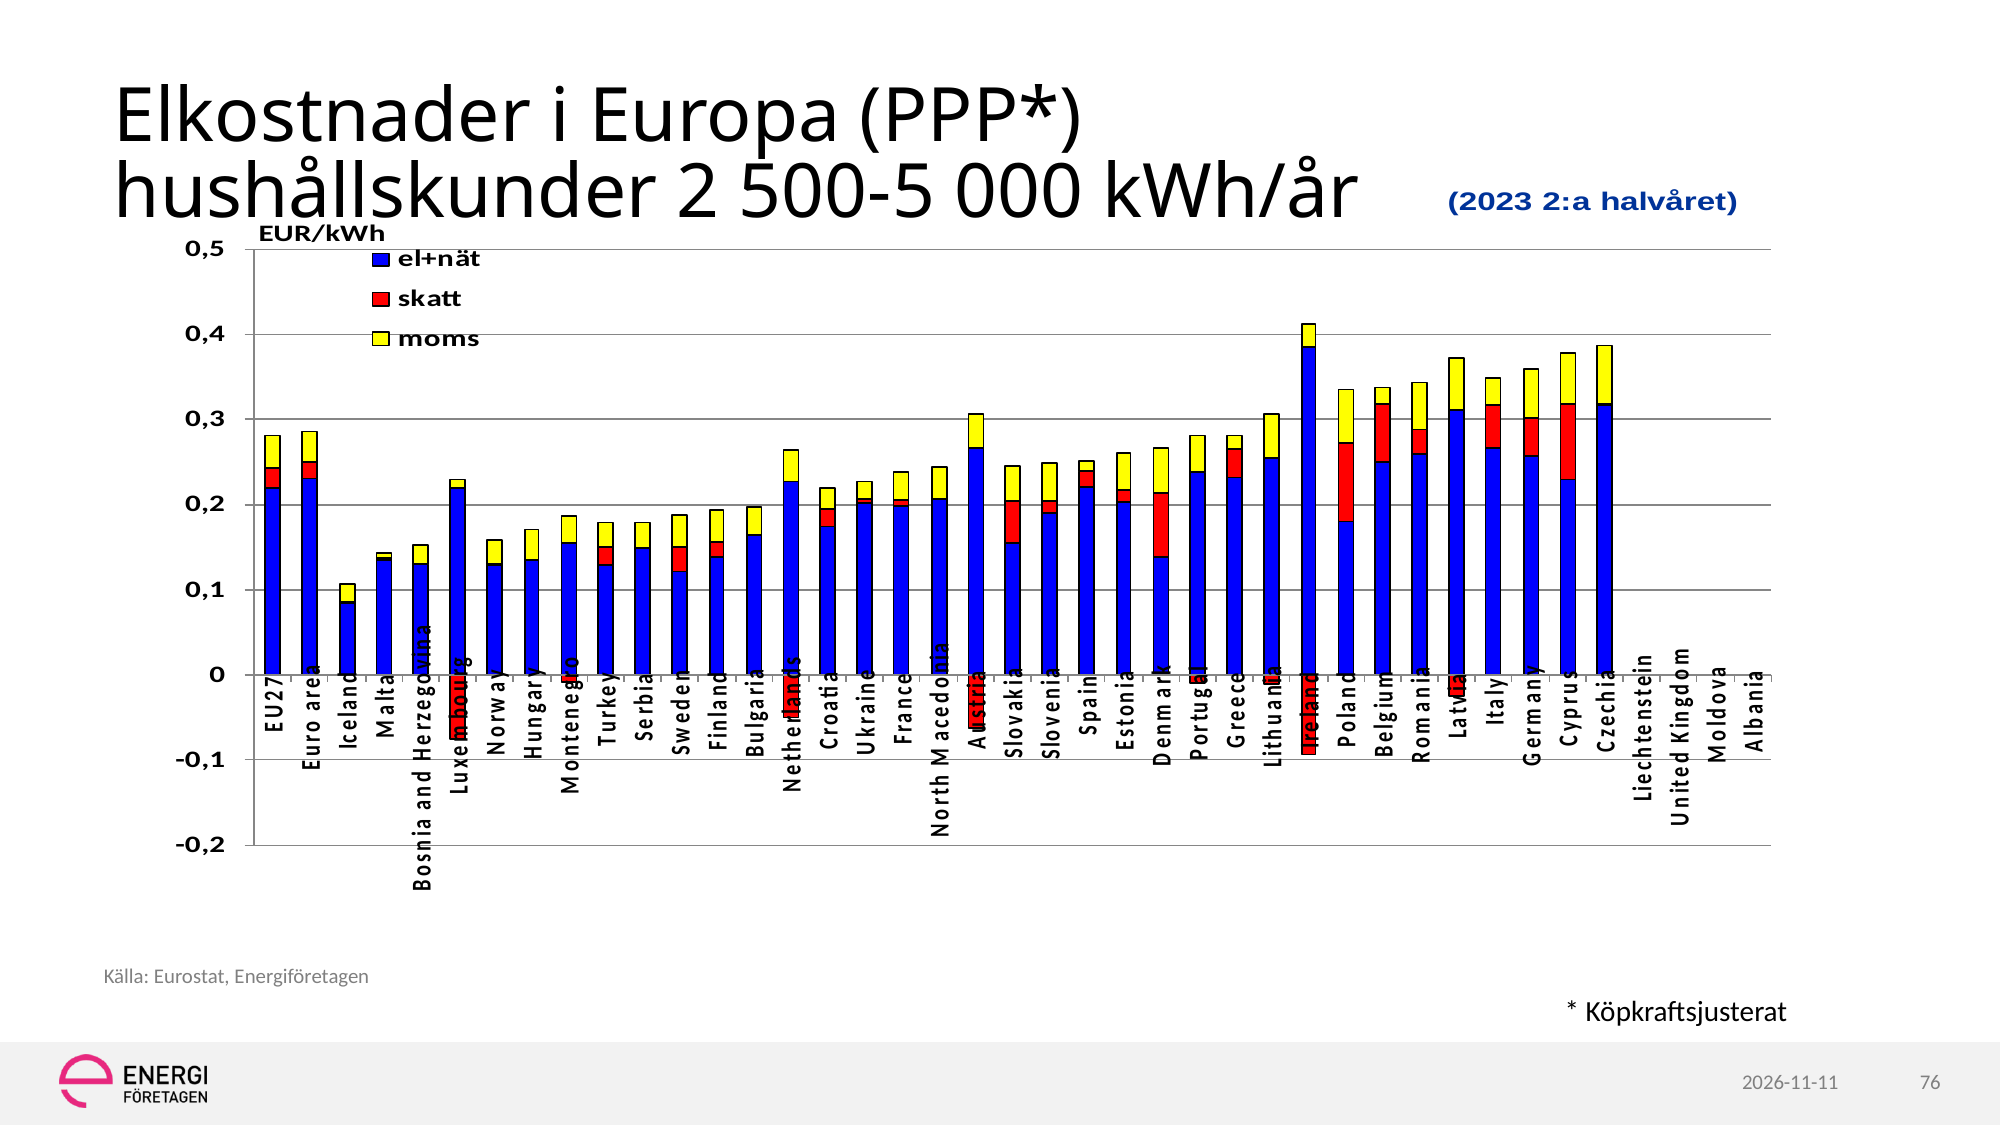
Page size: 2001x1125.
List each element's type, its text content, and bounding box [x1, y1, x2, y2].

picture [59, 1054, 207, 1108]
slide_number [1742, 1068, 1854, 1099]
title Elkostnader i Europa (PPP*) hushållskunder 2 500-5 000 kWh/år [114, 72, 1538, 234]
slide_number 76 [1882, 1068, 1941, 1099]
picture [125, 184, 1844, 1028]
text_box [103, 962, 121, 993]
